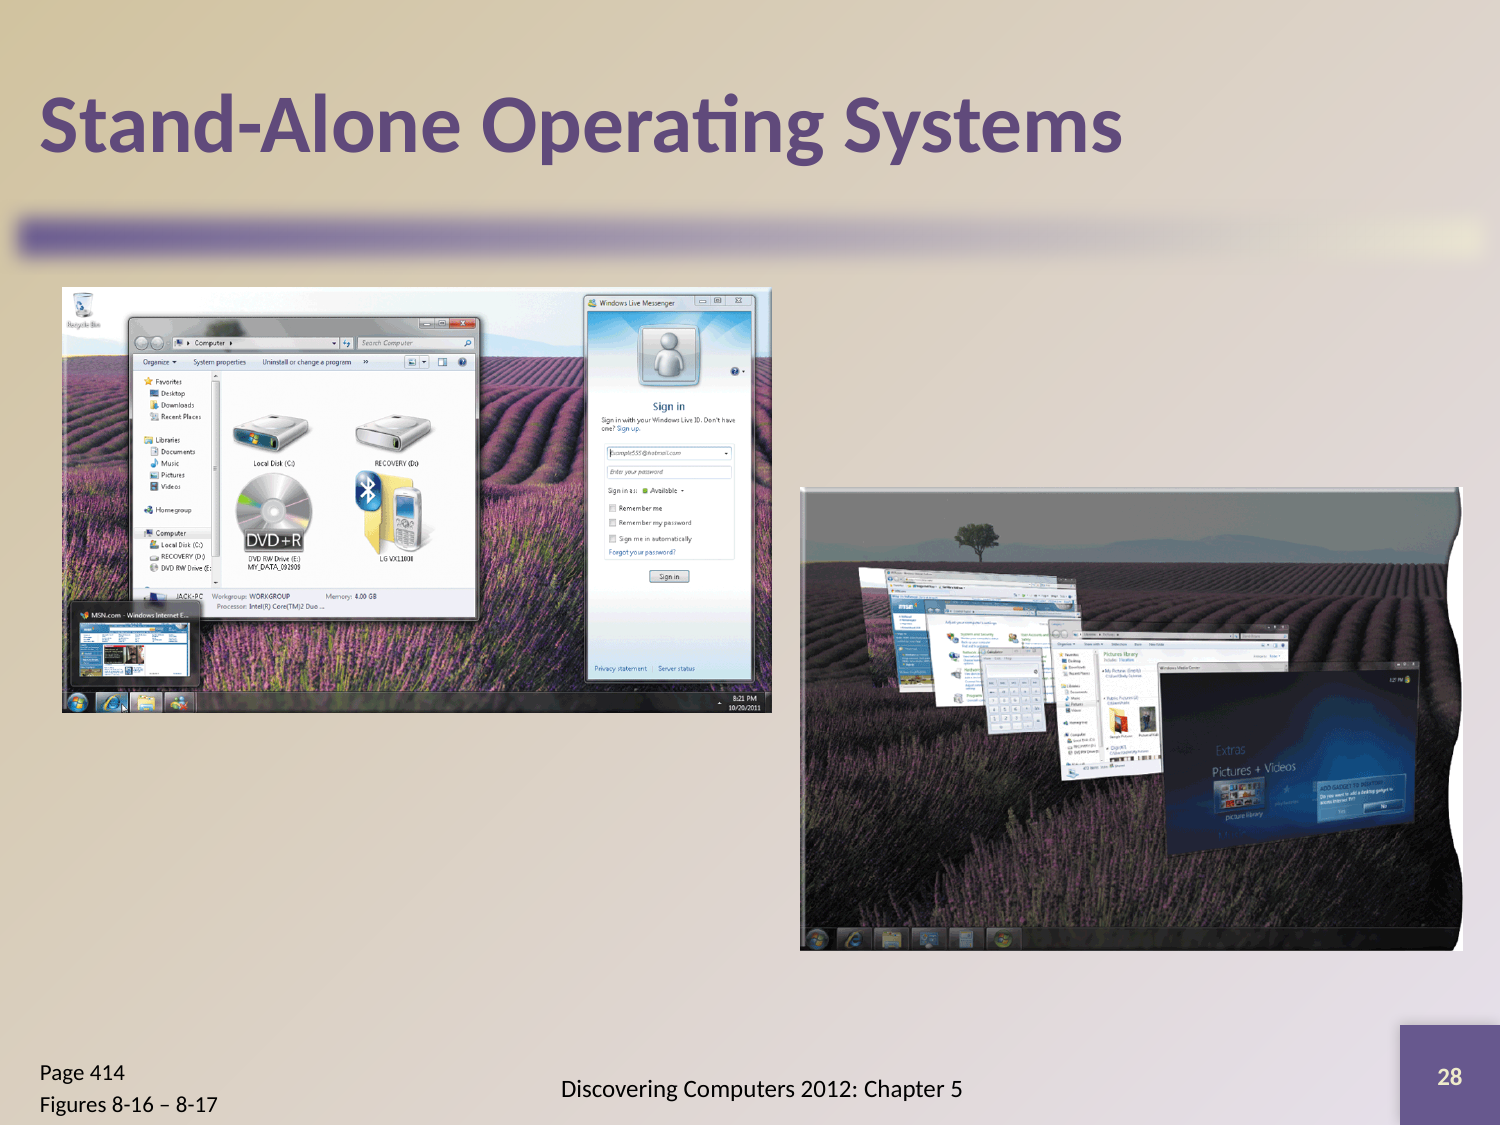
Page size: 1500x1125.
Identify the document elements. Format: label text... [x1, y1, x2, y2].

title Stand-Alone Operating Systems [24, 24, 1475, 213]
footer Discovering Computers 2012: Chapter 5 [450, 1050, 1075, 1125]
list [799, 487, 1463, 951]
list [62, 287, 772, 713]
slide_number 28 [1400, 1025, 1500, 1125]
list Page 414 Figures 8-16 – 8-17 [24, 1050, 300, 1125]
